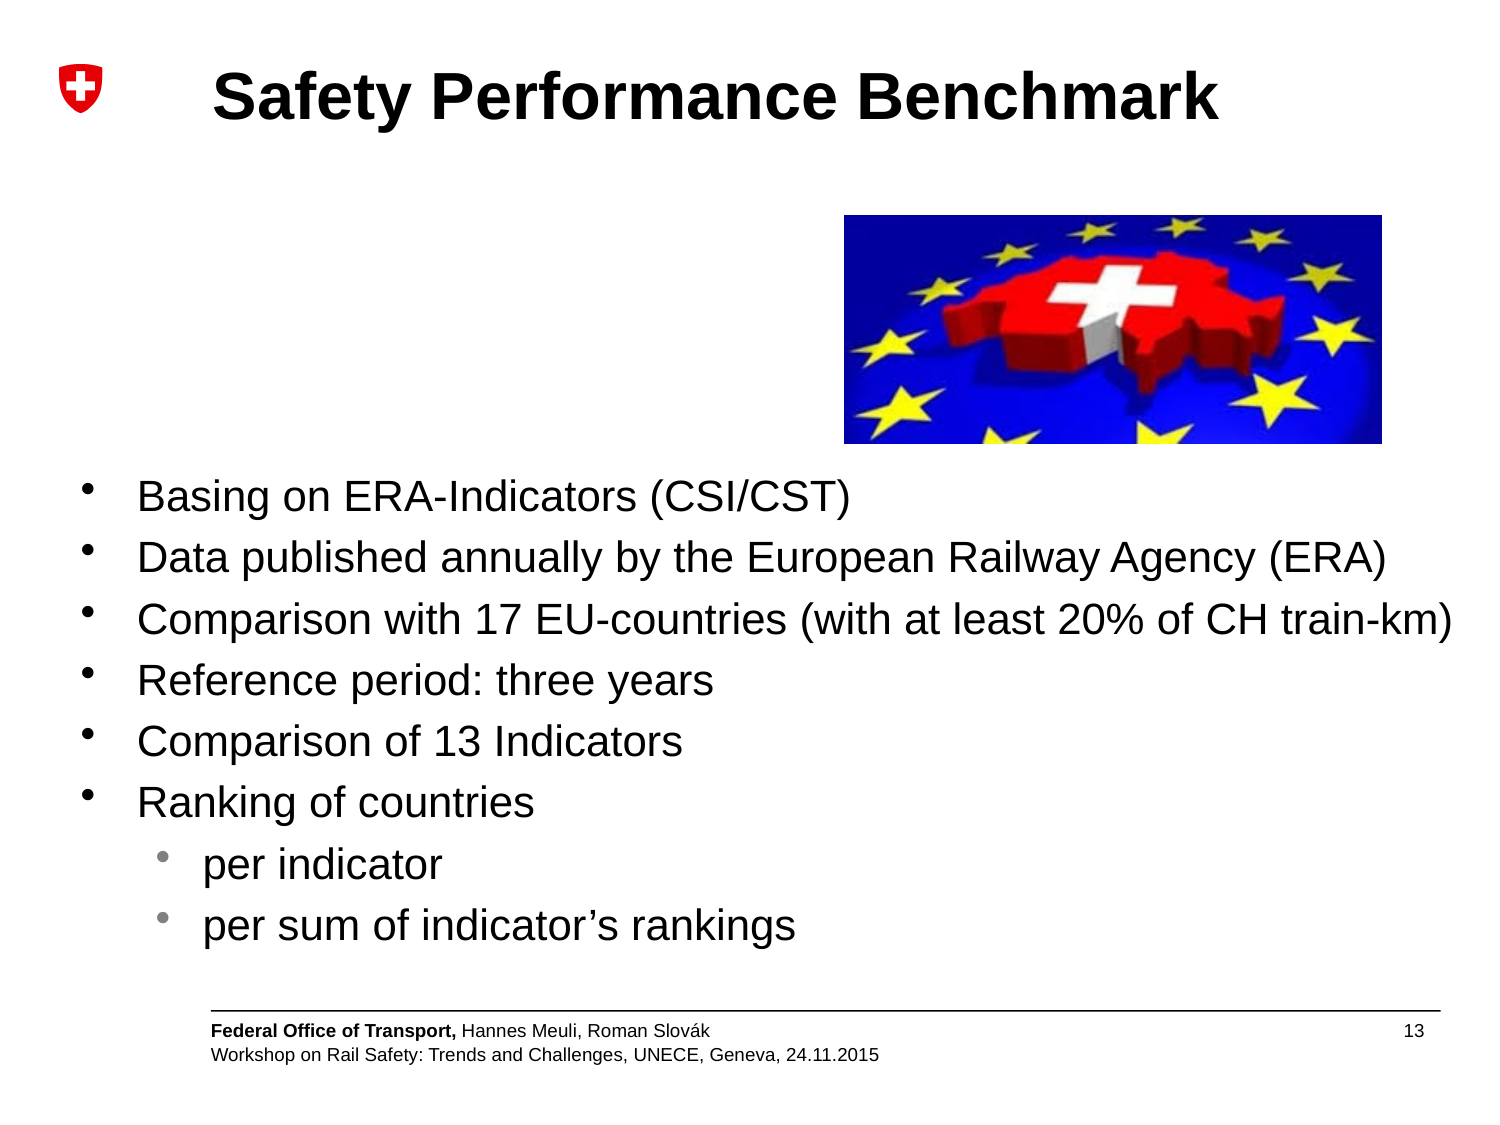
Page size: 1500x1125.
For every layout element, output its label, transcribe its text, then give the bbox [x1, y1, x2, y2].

picture [844, 215, 1383, 444]
list Basing on ERA-Indicators (CSI/CST) Data published annually by the European Railway Agency (ERA) Comparison with 17 EU-countries (with at least 20% of CH train-km) Reference period: three years Comparison of 13 Indicators Ranking of countries per indicator per sum of indicator’s rankings [80, 467, 1500, 884]
picture [59, 64, 103, 114]
title Safety Performance Benchmark [212, 52, 1437, 216]
